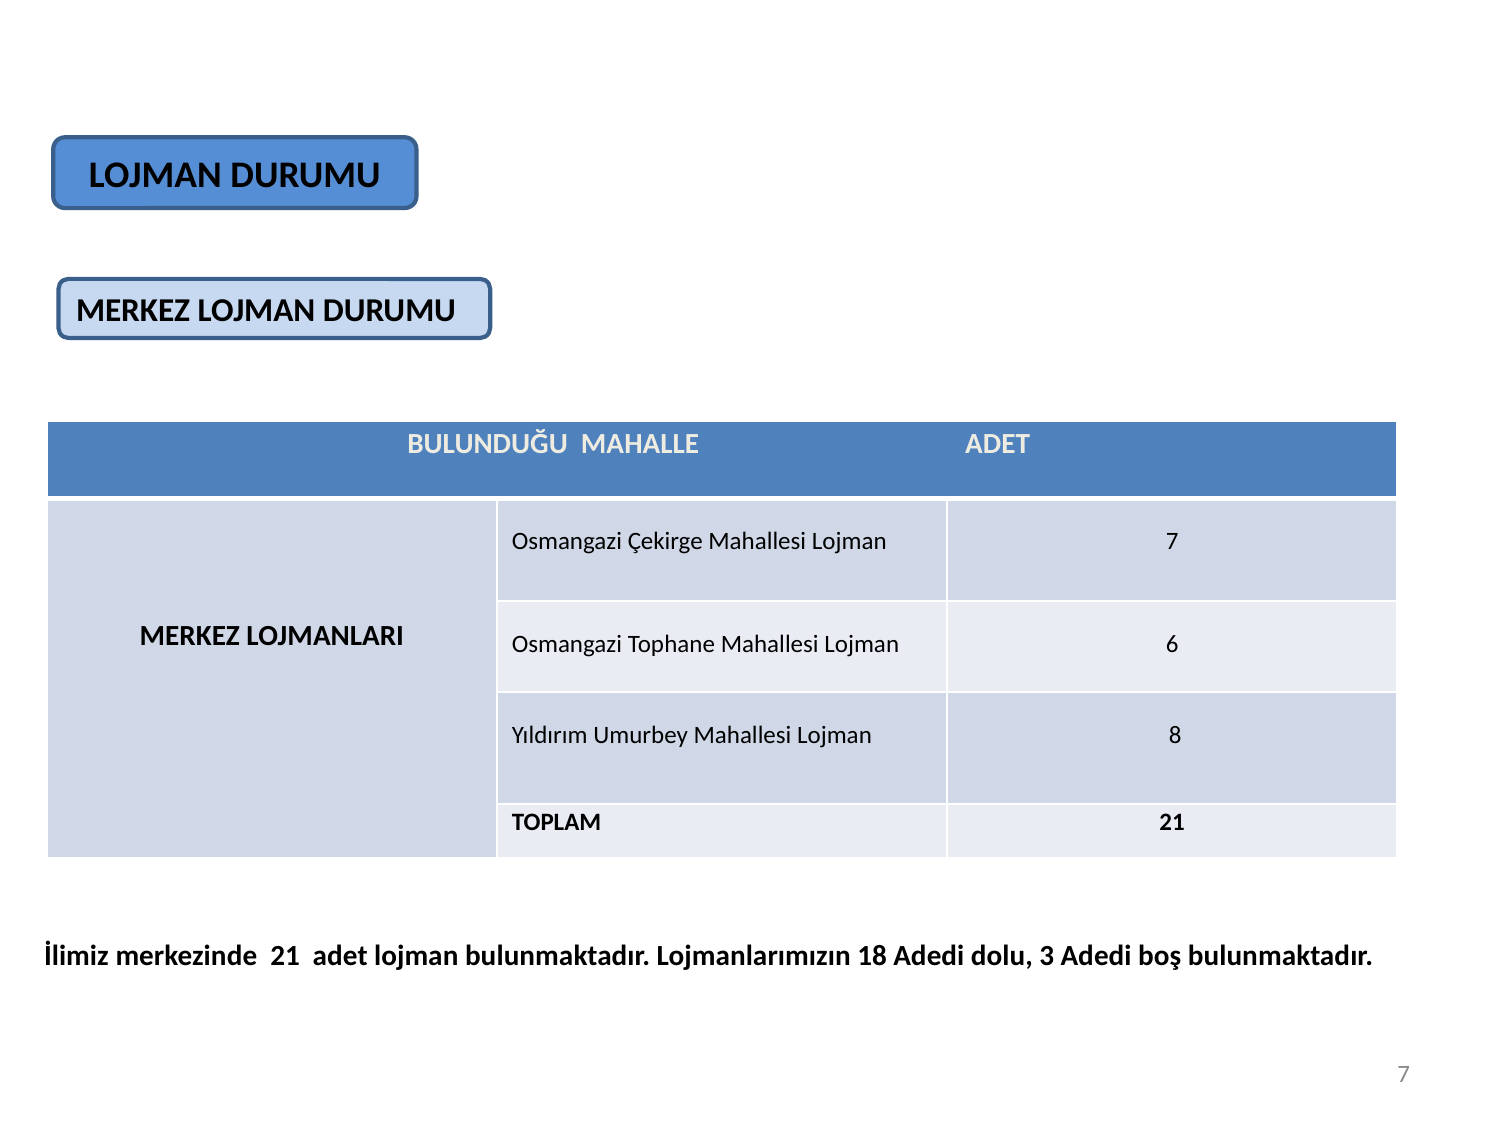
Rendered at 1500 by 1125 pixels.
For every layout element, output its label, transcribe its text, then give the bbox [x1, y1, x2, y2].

table_cell 8 [948, 693, 1396, 803]
table_header BULUNDUĞU MAHALLE ADET [48, 422, 1396, 496]
text_box LOJMAN DURUMU [51, 135, 419, 211]
table_cell Osmangazi Çekirge Mahallesi Lojman [498, 501, 946, 600]
table_cell 7 [948, 501, 1396, 600]
table_cell 21 [948, 805, 1396, 857]
table_cell TOPLAM [498, 805, 946, 857]
table_cell MERKEZ LOJMANLARI [48, 501, 496, 857]
text_box İlimiz merkezinde 21 adet lojman bulunmaktadır. Lojmanlarımızın 18 Adedi dolu, 3 Adedi boş bulunmaktadır. [29, 928, 1412, 979]
table_cell Osmangazi Tophane Mahallesi Lojman [498, 602, 946, 691]
table_cell 6 [948, 602, 1396, 691]
table_cell Yıldırım Umurbey Mahallesi Lojman [498, 693, 946, 803]
slide_number 7 [1074, 1042, 1425, 1103]
text_box MERKEZ LOJMAN DURUMU [56, 276, 493, 341]
